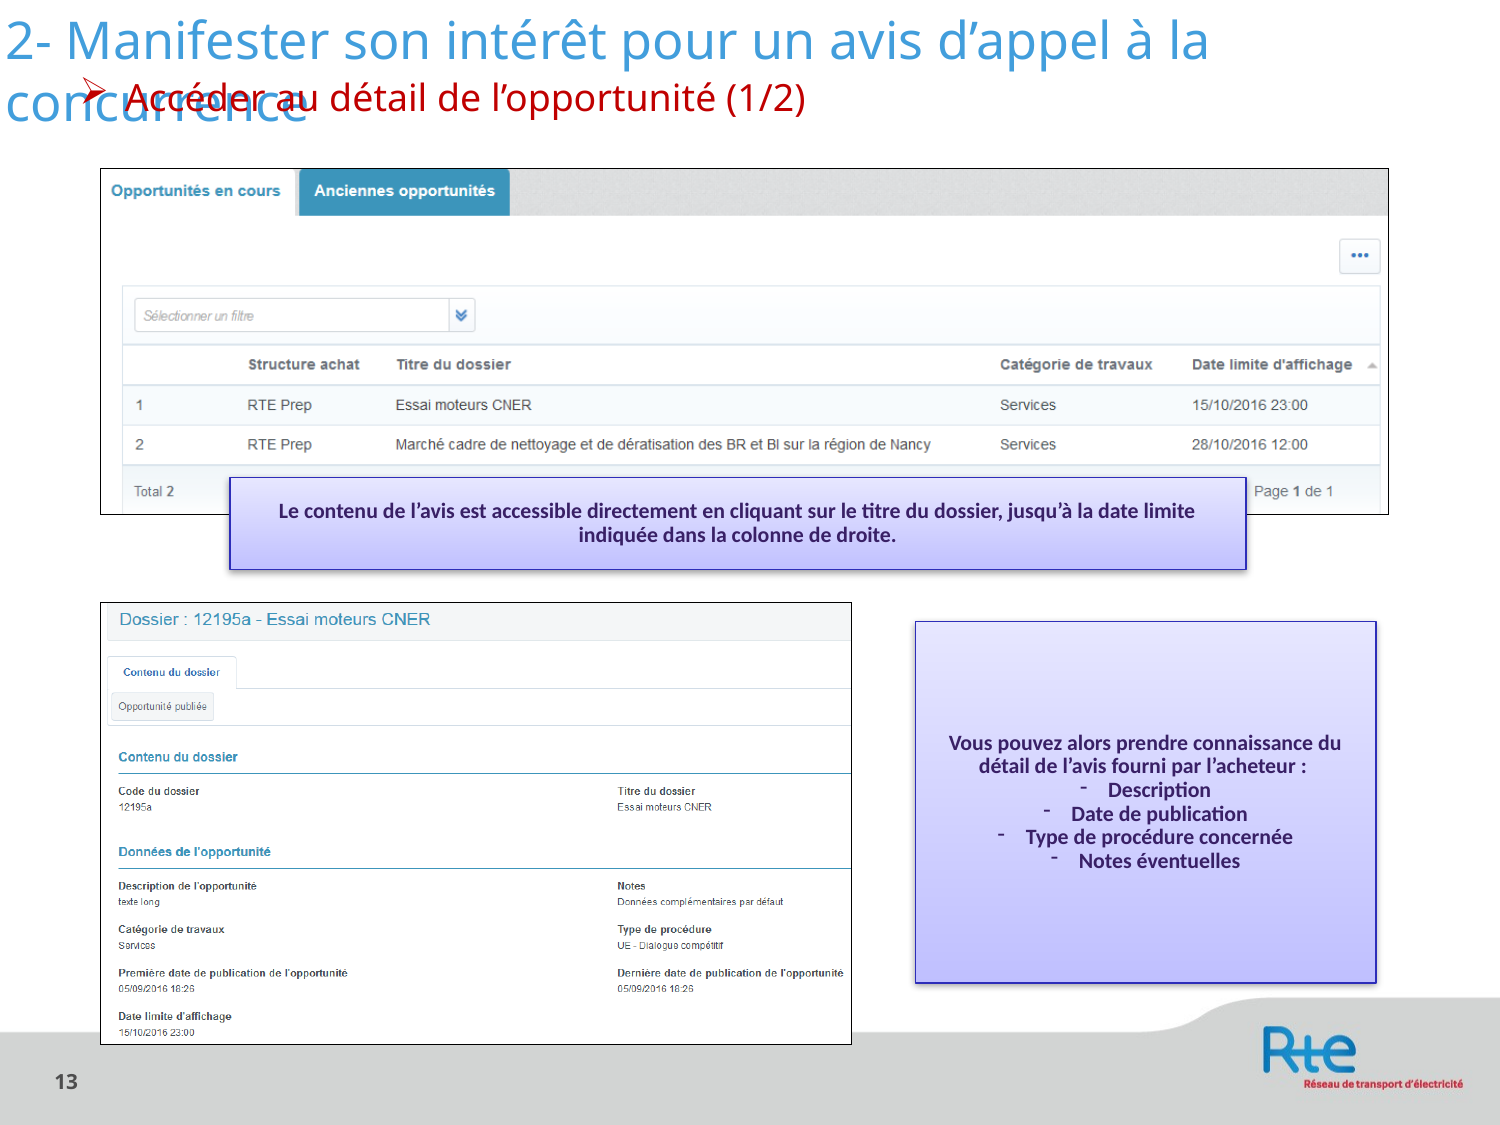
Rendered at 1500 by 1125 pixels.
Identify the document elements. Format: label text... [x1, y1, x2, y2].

slide_number 13 [54, 1060, 161, 1105]
title 2- Manifester son intérêt pour un avis d’appel à la concurrence [5, 7, 1459, 79]
text_box Vous pouvez alors prendre connaissance du détail de l’avis fourni par l’acheteur : Description Date de publication Type de procédure concernée Notes éventuelles [915, 621, 1376, 983]
text_box Le contenu de l’avis est accessible directement en cliquant sur le titre du dossier, jusqu’à la date limite indiquée dans la colonne de droite. [230, 523, 1247, 570]
picture [100, 168, 1389, 515]
text_box Accéder au détail de l’opportunité (1/2) [64, 66, 1247, 127]
picture [0, 602, 1500, 1125]
